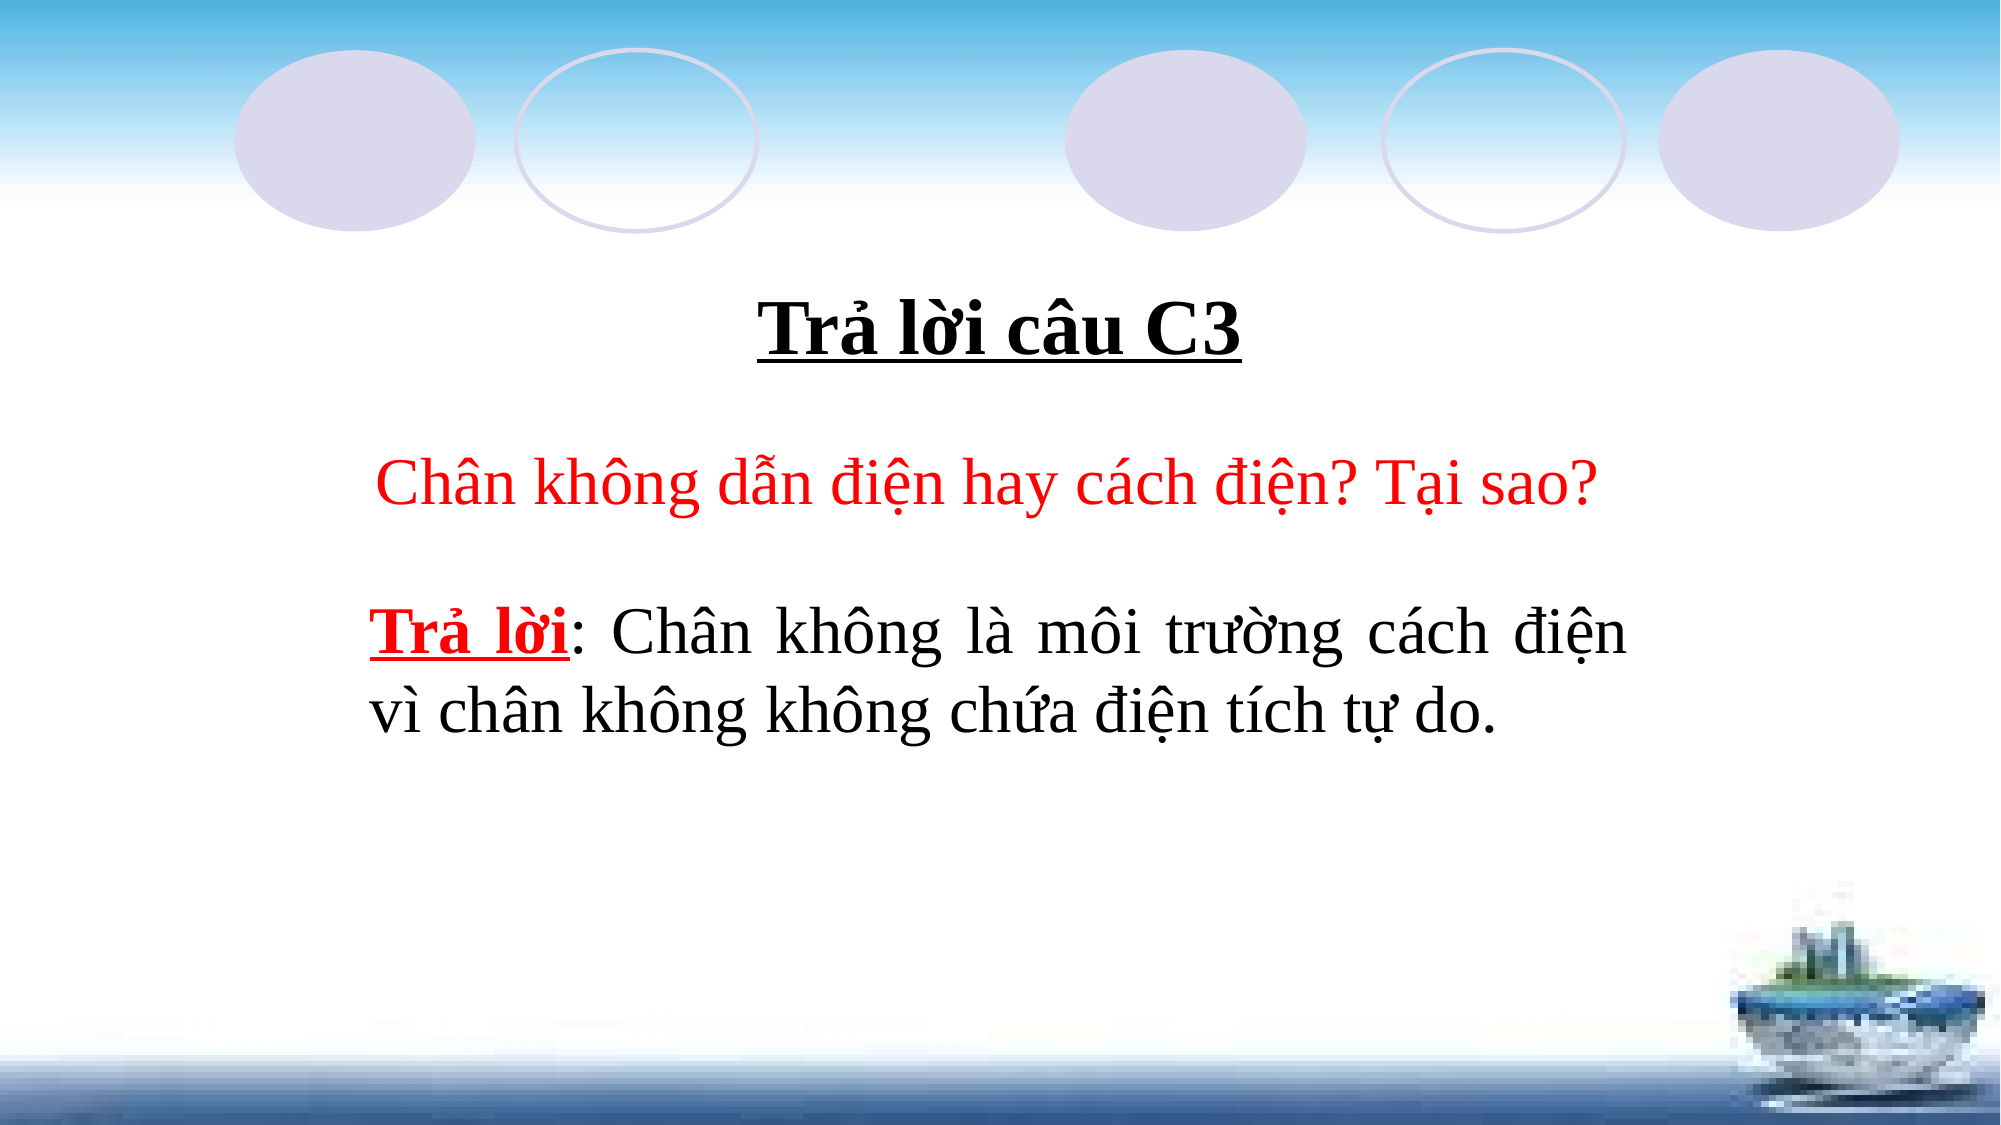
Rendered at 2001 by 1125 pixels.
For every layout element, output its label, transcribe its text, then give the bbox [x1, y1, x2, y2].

list Chân không dẫn điện hay cách điện? Tại sao? [360, 439, 1712, 603]
title Trả lời câu C3 [324, 228, 1676, 417]
text_box Trả lời: Chân không là môi trường cách điện vì chân không không chứa điện tích tự do. [354, 578, 1646, 754]
picture [0, 0, 2001, 1125]
